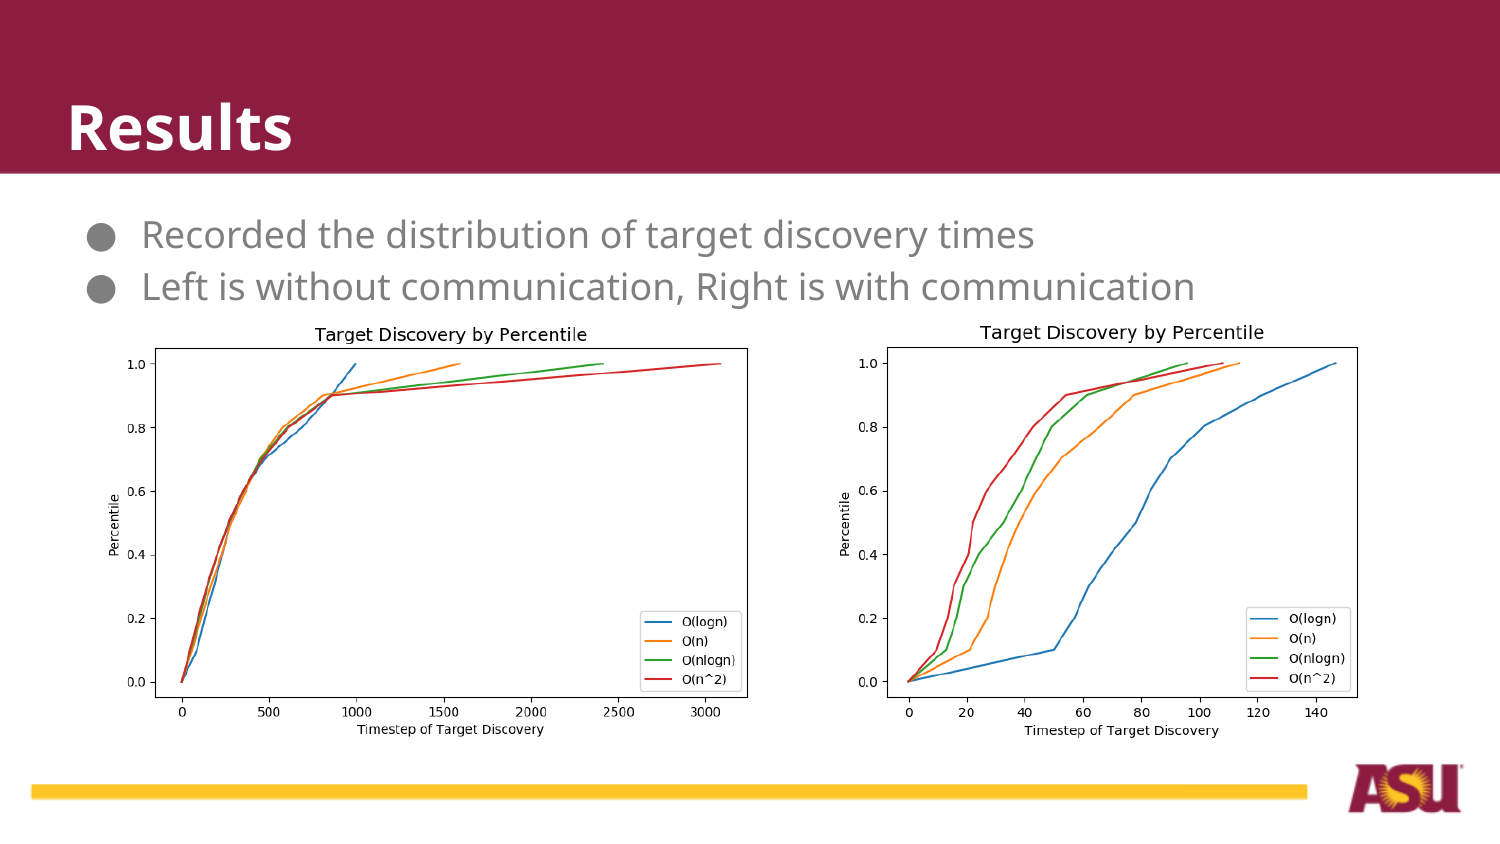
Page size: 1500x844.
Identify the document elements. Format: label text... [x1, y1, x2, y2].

picture [0, 0, 1500, 844]
title Results [51, 72, 1449, 176]
list Recorded the distribution of target discovery times Left is without communication, Right is with communication [51, 189, 1444, 750]
